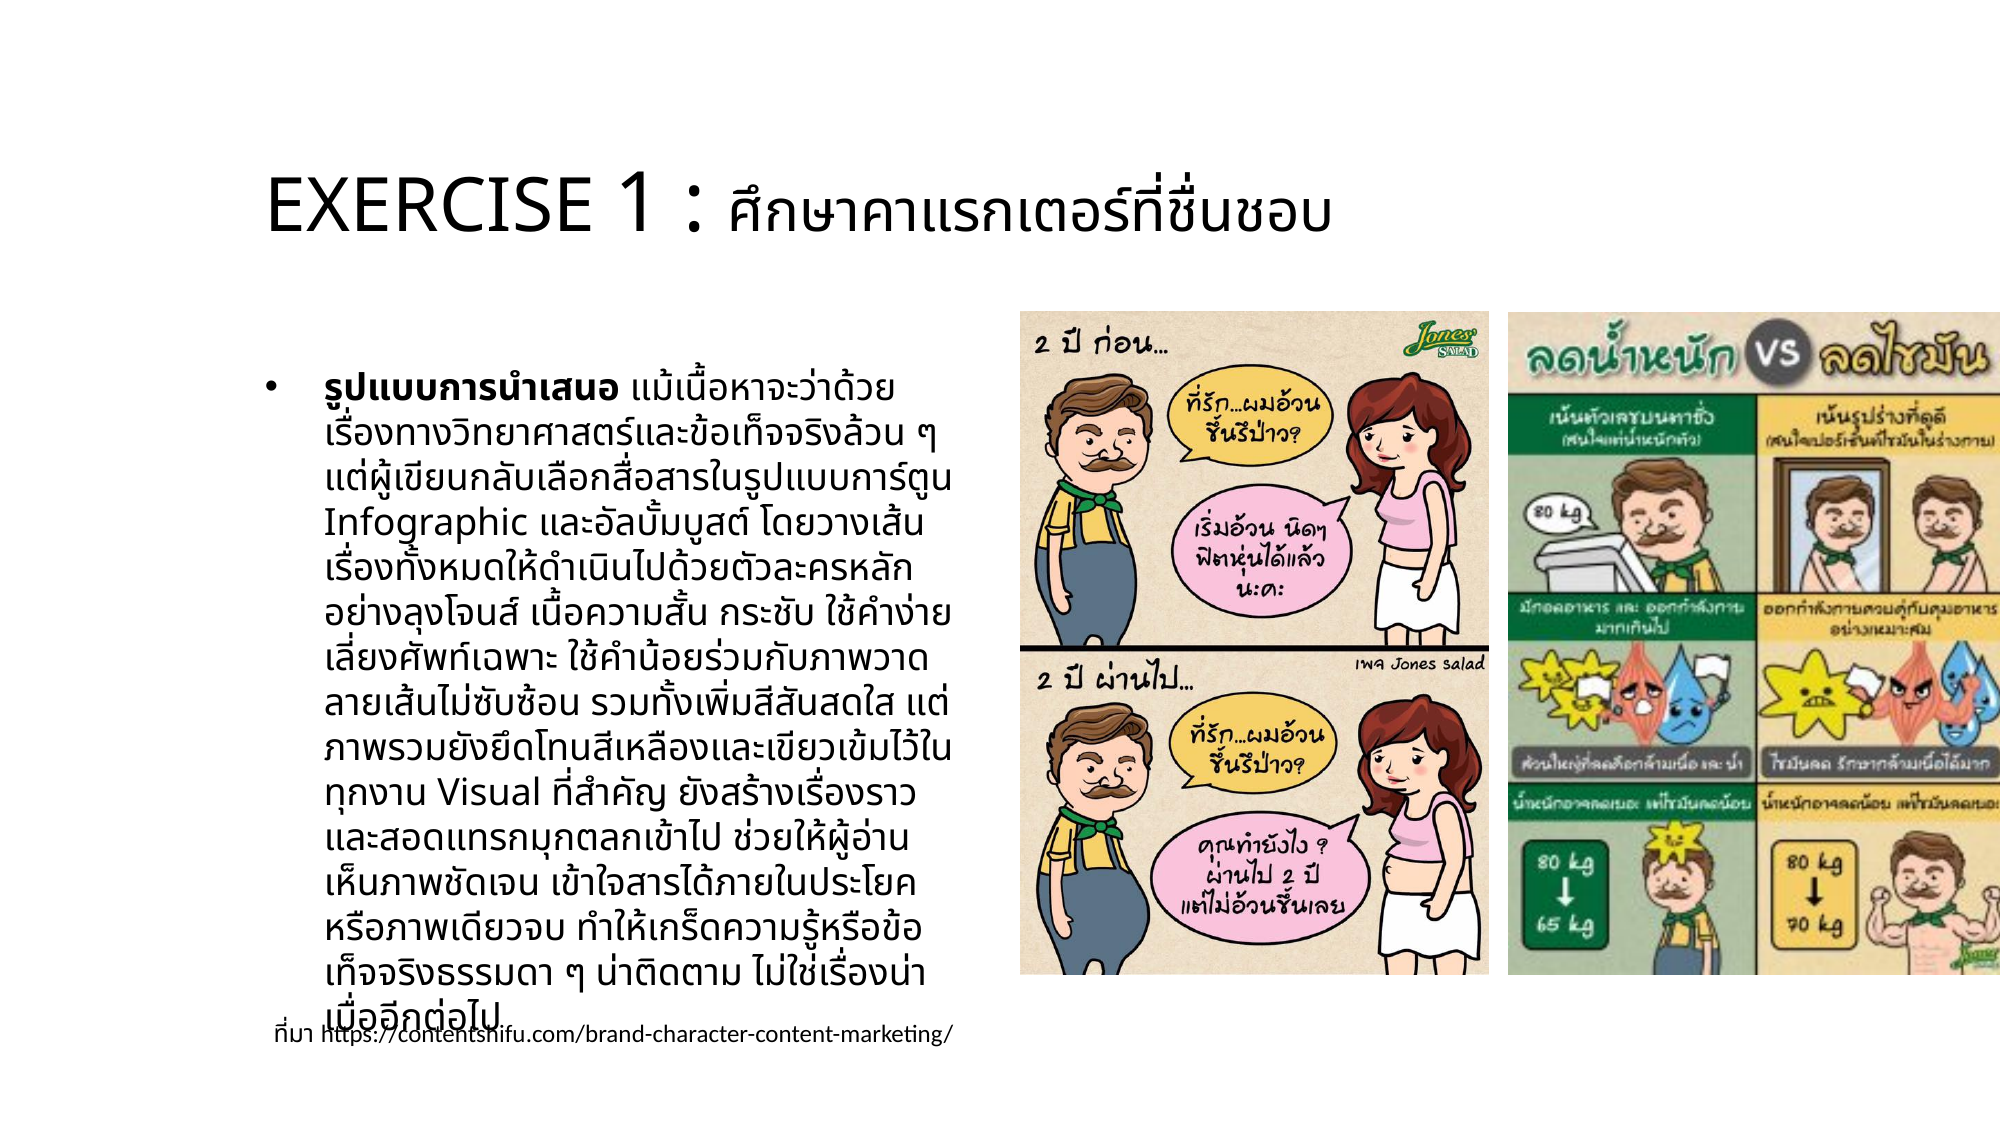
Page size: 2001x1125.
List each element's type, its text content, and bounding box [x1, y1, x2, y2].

picture [1508, 312, 2000, 975]
title EXERCISE 1 : ศึกษาคาแรกเตอร์ที่ชื่นชอบ [249, 184, 1750, 256]
text_box ที่มา https://contentshifu.com/brand-character-content-marketing/ [258, 1009, 1067, 1055]
subtitle รูปแบบการนำเสนอ แม้เนื้อหาจะว่าด้วยเรื่องทางวิทยาศาสตร์และข้อเท็จจริงล้วน ๆ แต่ผู้เขียนกลับเลือกสื่อสารในรูปแบบการ์ตูน Infographic และอัลบั้มบูสต์ โดยวางเส้นเรื่องทั้งหมดให้ดำเนินไปด้วยตัวละครหลักอย่างลุงโจนส์ เนื้อความสั้น กระชับ ใช้คำง่าย เลี่ยงศัพท์เฉพาะ ใช้คำน้อยร่วมกับภาพวาดลายเส้นไม่ซับซ้อน รวมทั้งเพิ่มสีสันสดใส แต่ภาพรวมยังยึดโทนสีเหลืองและเขียวเข้มไว้ในทุกงาน Visual ที่สำคัญ ยังสร้างเรื่องราวและสอดแทรกมุกตลกเข้าไป ช่วยให้ผู้อ่านเห็นภาพชัดเจน เข้าใจสารได้ภายในประโยคหรือภาพเดียวจบ ทำให้เกร็ดความรู้หรือข้อเท็จจริงธรรมดา ๆ น่าติดตาม ไม่ใช่เรื่องน่าเบื่ออีกต่อไป [249, 355, 973, 1088]
picture [1020, 311, 1489, 975]
